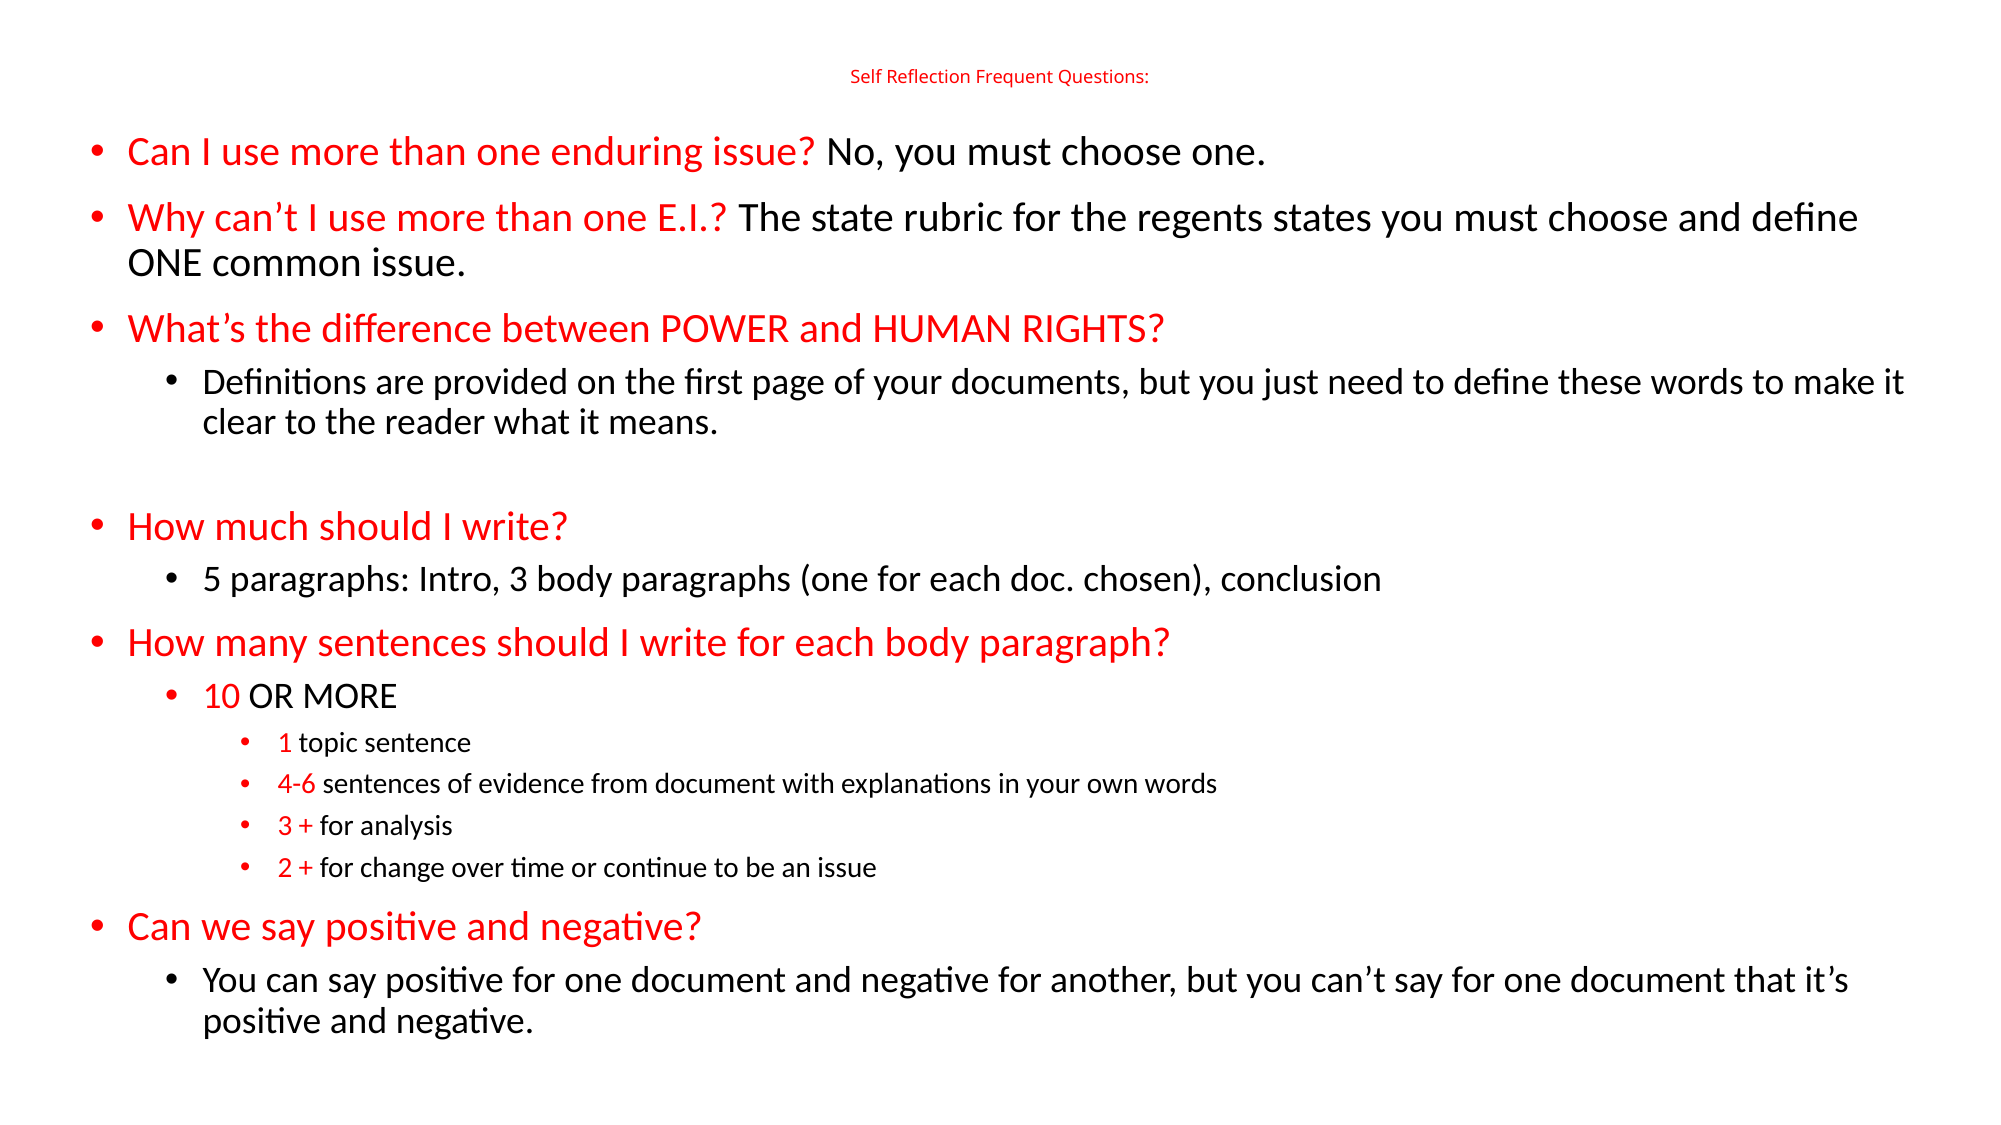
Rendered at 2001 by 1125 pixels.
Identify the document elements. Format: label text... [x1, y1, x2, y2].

list Can I use more than one enduring issue? No, you must choose one. Why can’t I use more than one E.I.? The state rubric for the regents states you must choose and define ONE common issue. What’s the difference between POWER and HUMAN RIGHTS? Definitions are provided on the first page of your documents, but you just need to define these words to make it clear to the reader what it means. How much should I write? 5 paragraphs: Intro, 3 body paragraphs (one for each doc. chosen), conclusion How many sentences should I write for each body paragraph? 10 OR MORE 1 topic sentence 4-6 sentences of evidence from document with explanations in your own words 3 + for analysis 2 + for change over time or continue to be an issue Can we say positive and negative? You can say positive for one document and negative for another, but you can’t say for one document that it’s positive and negative. [75, 122, 1949, 1087]
title Self Reflection Frequent Questions: [137, 59, 1863, 95]
